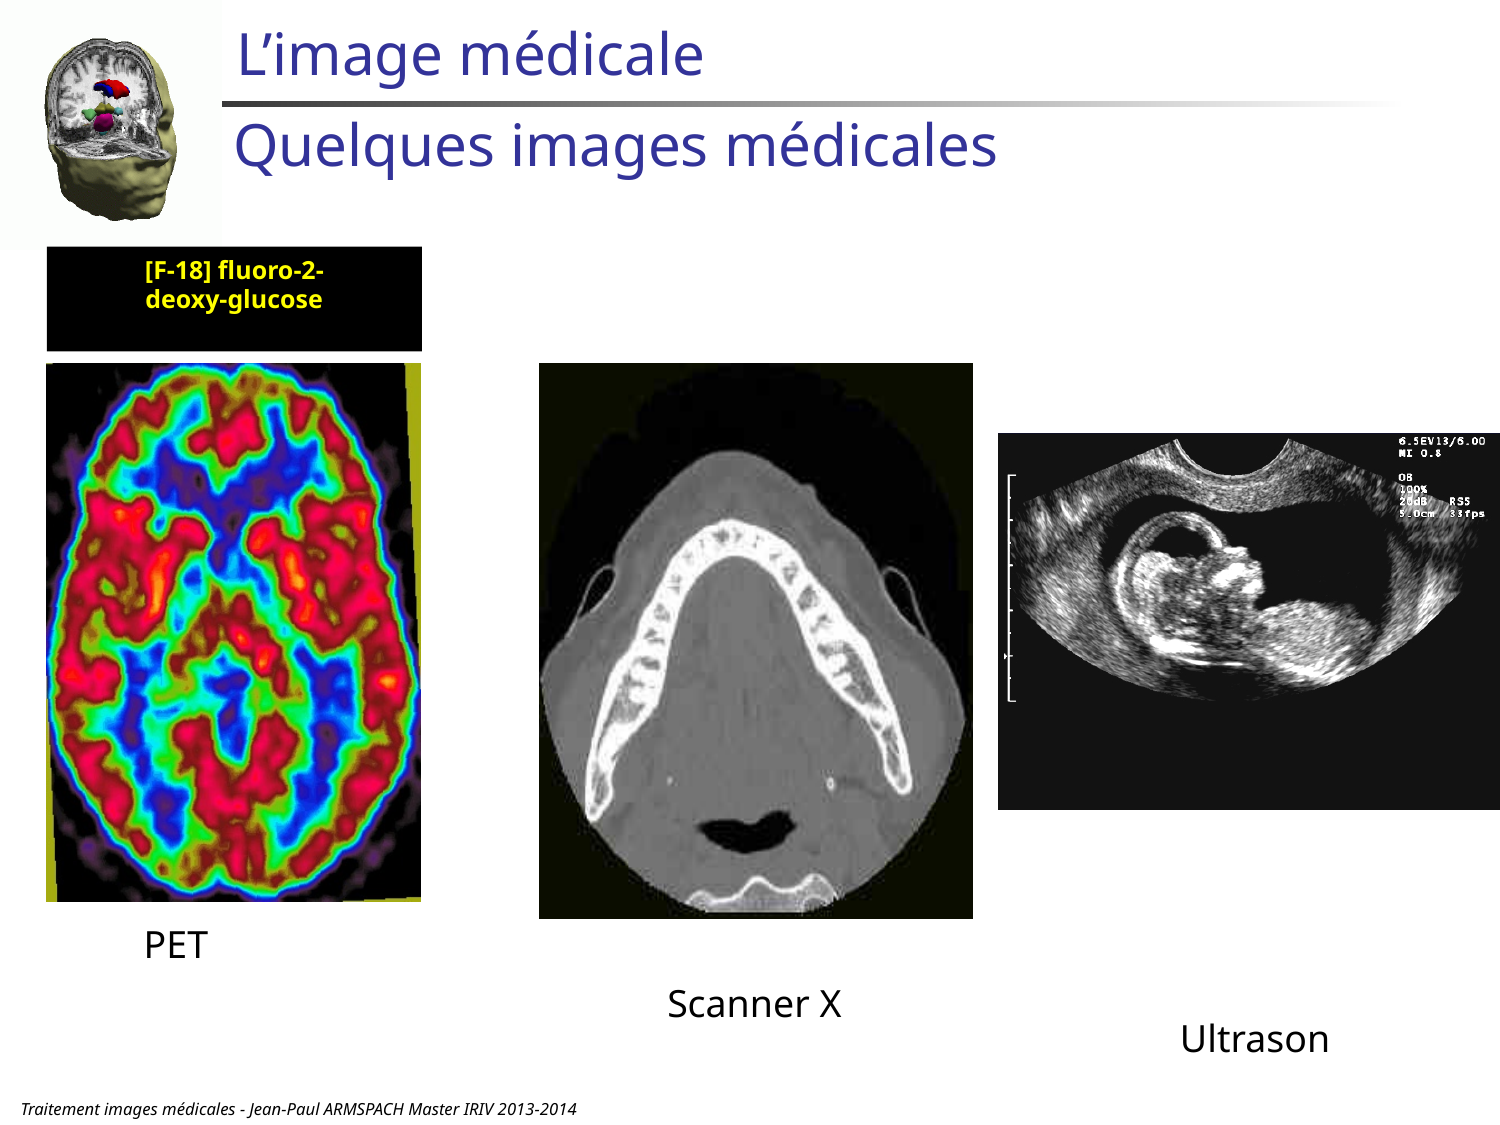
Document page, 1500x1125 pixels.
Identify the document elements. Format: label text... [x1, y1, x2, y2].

text_box Ultrason [1165, 1007, 1346, 1068]
text_box Scanner X [652, 972, 857, 1033]
text_box Quelques images médicales [218, 113, 1500, 185]
footer Traitement images médicales - Jean-Paul ARMSPACH Master IRIV 2013-2014 [5, 1105, 774, 1125]
text_box [F-18] fluoro-2- deoxy-glucose [46, 246, 422, 352]
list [538, 362, 973, 919]
title L’image médicale [221, 0, 1500, 95]
text_box PET [129, 913, 223, 974]
picture [0, 0, 222, 250]
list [997, 433, 1500, 811]
picture [46, 363, 421, 903]
